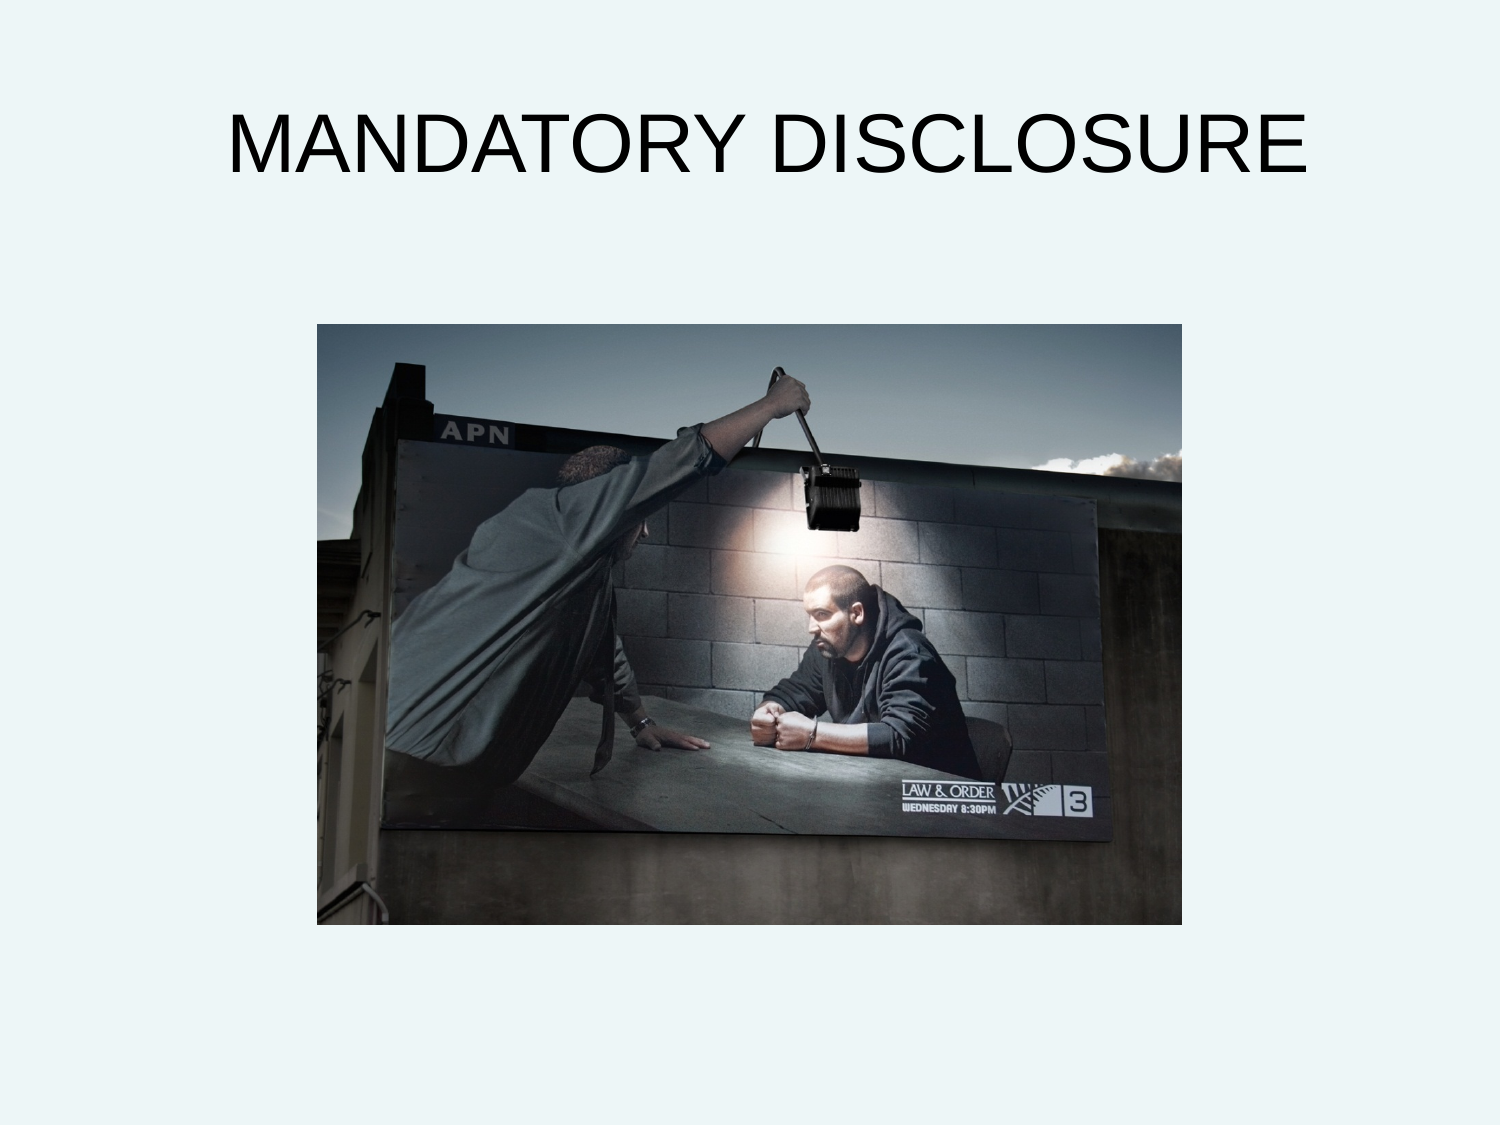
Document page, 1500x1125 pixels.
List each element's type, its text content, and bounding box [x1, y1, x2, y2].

title MANDATORY DISCLOSURE [75, 45, 1463, 233]
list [317, 324, 1183, 926]
